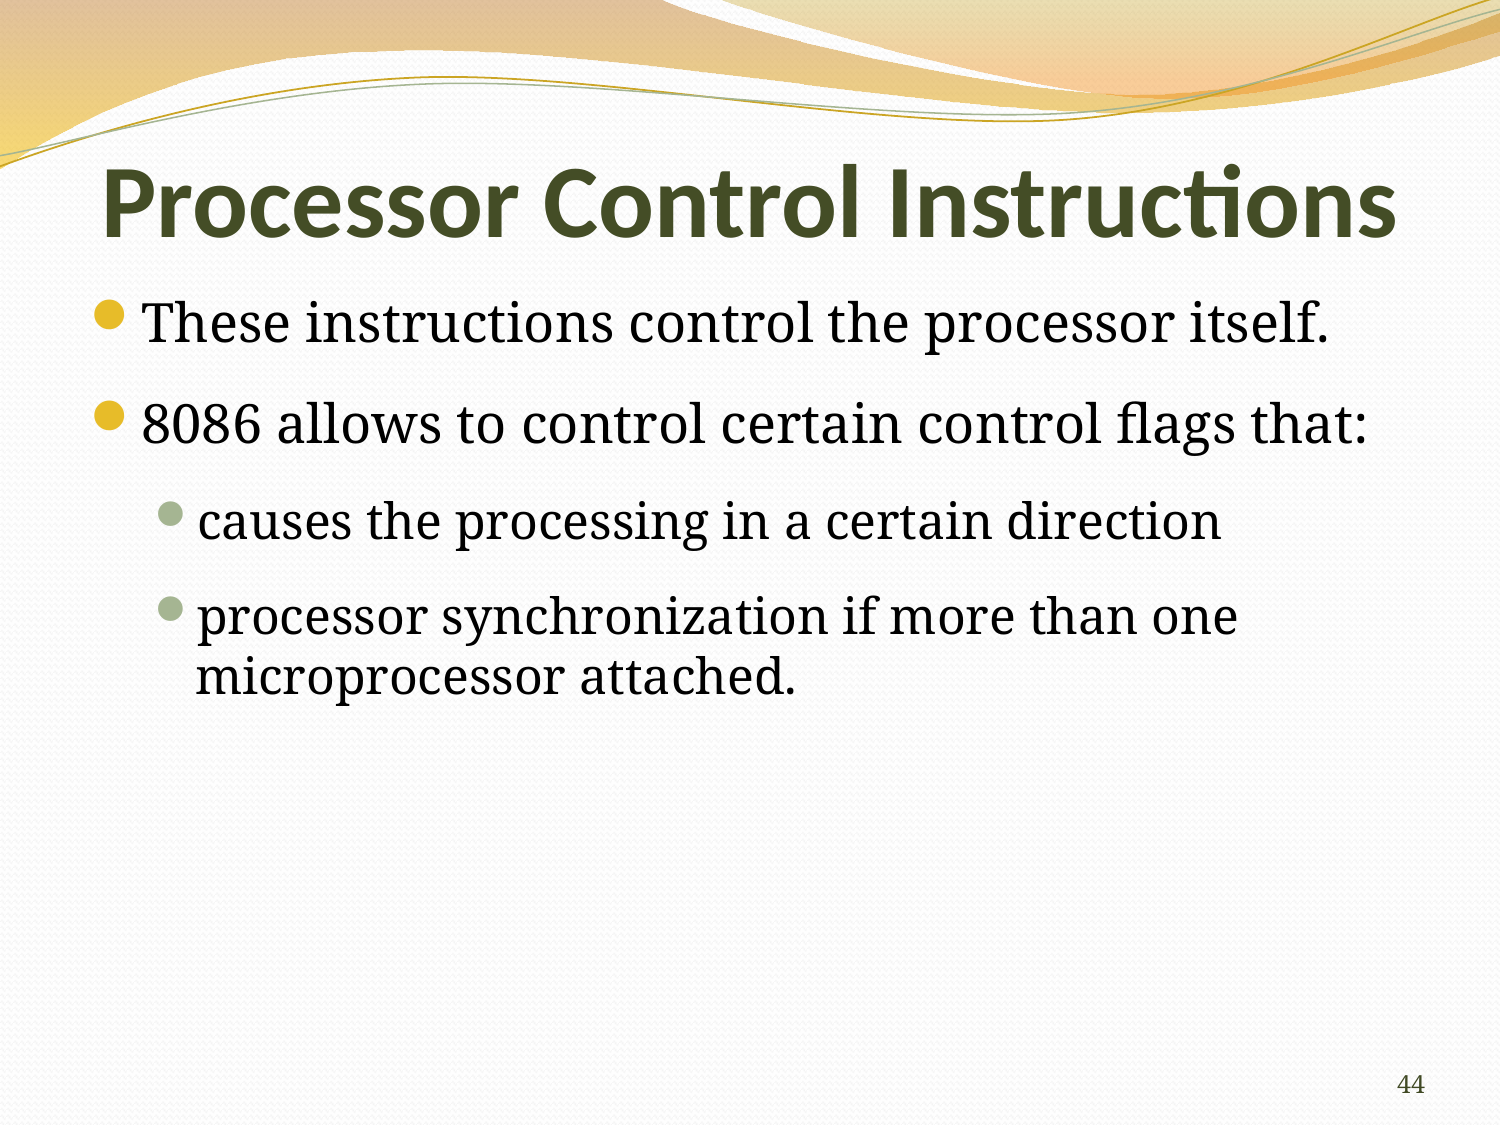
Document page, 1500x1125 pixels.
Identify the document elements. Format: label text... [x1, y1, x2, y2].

slide_number 44 [1299, 1042, 1425, 1103]
list These instructions control the processor itself. 8086 allows to control certain control flags that: causes the processing in a certain direction processor synchronization if more than one microprocessor attached. [74, 281, 1426, 1038]
title Processor Control Instructions [74, 115, 1426, 259]
